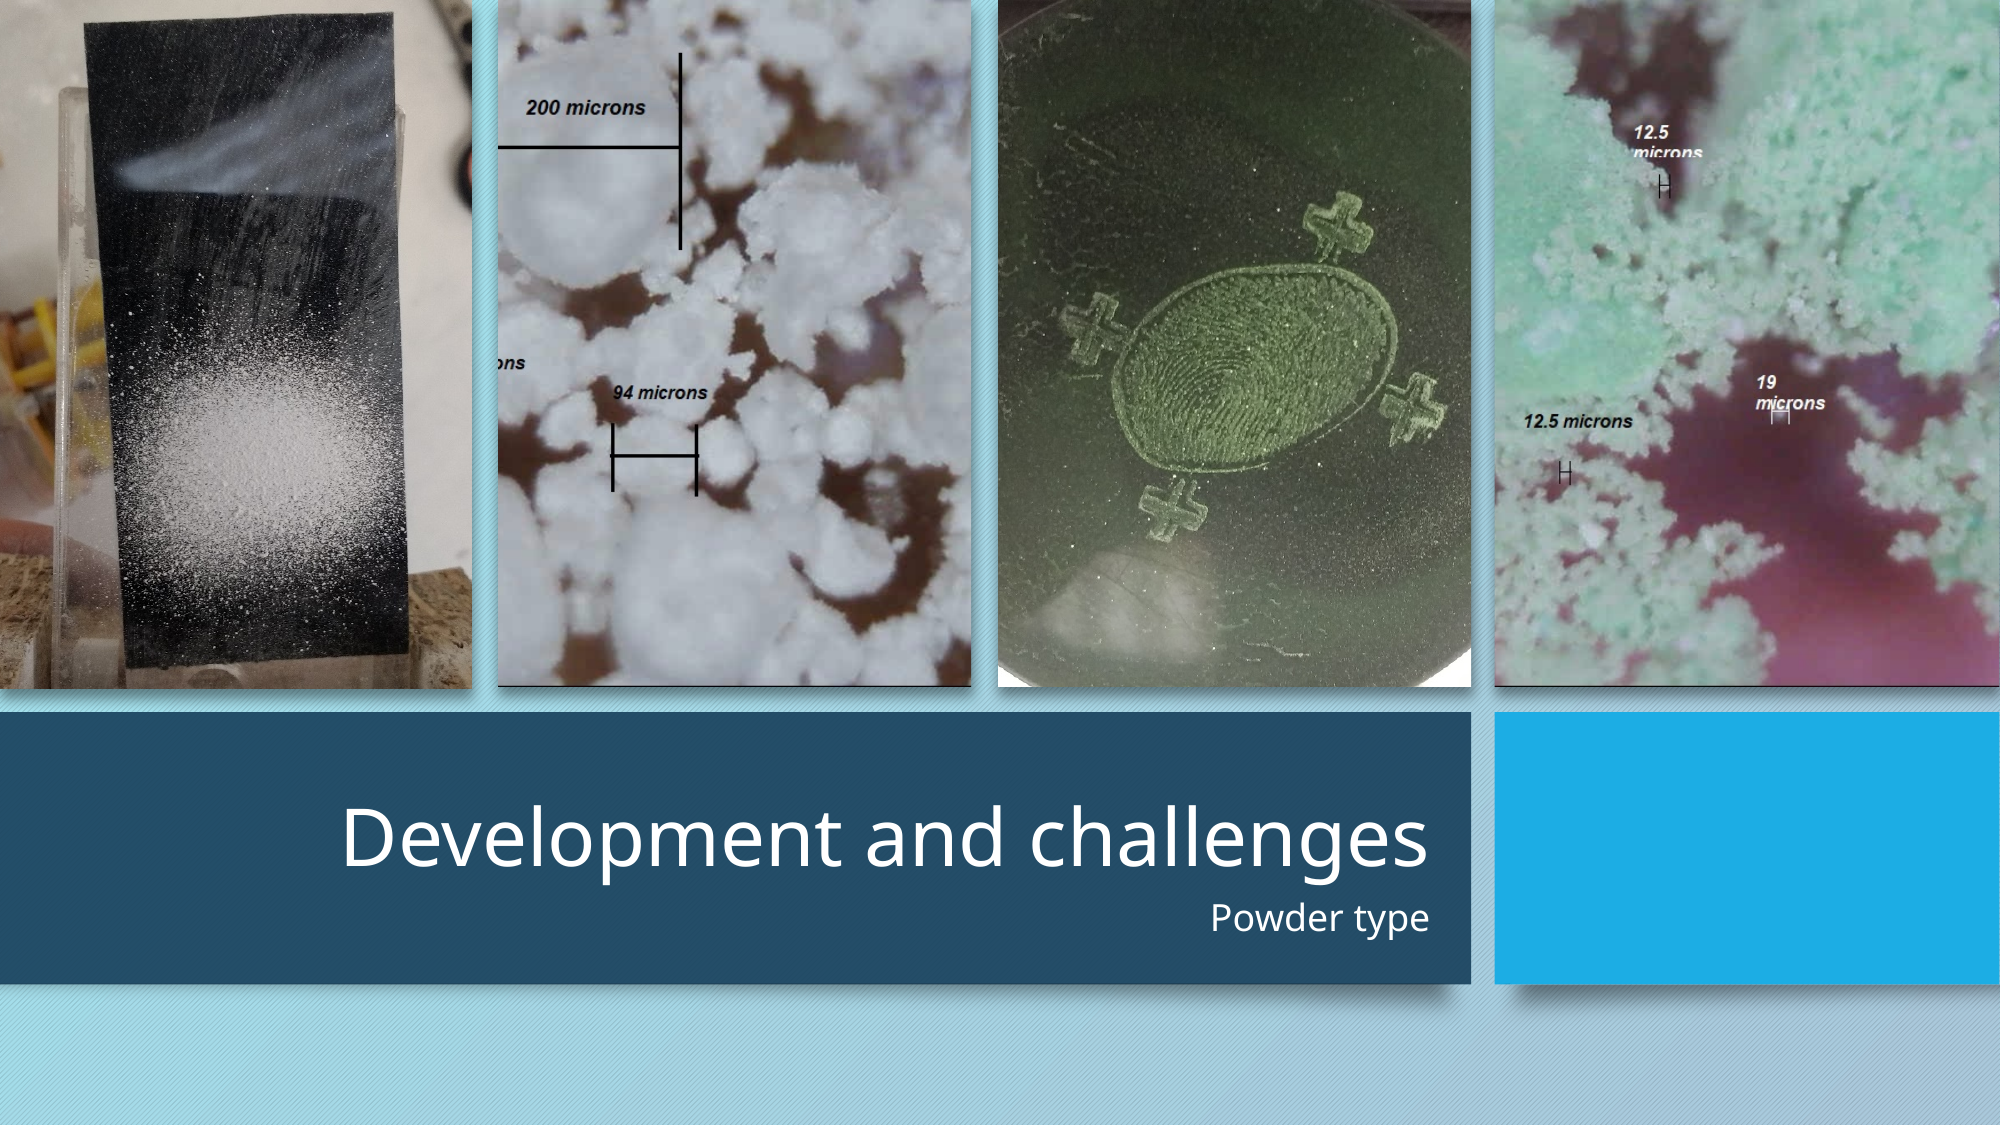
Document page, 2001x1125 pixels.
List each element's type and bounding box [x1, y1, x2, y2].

picture [497, 0, 972, 688]
picture [0, 0, 473, 689]
picture [1494, 0, 2000, 688]
text_box [0, 0, 2000, 1125]
picture [997, 0, 1472, 688]
